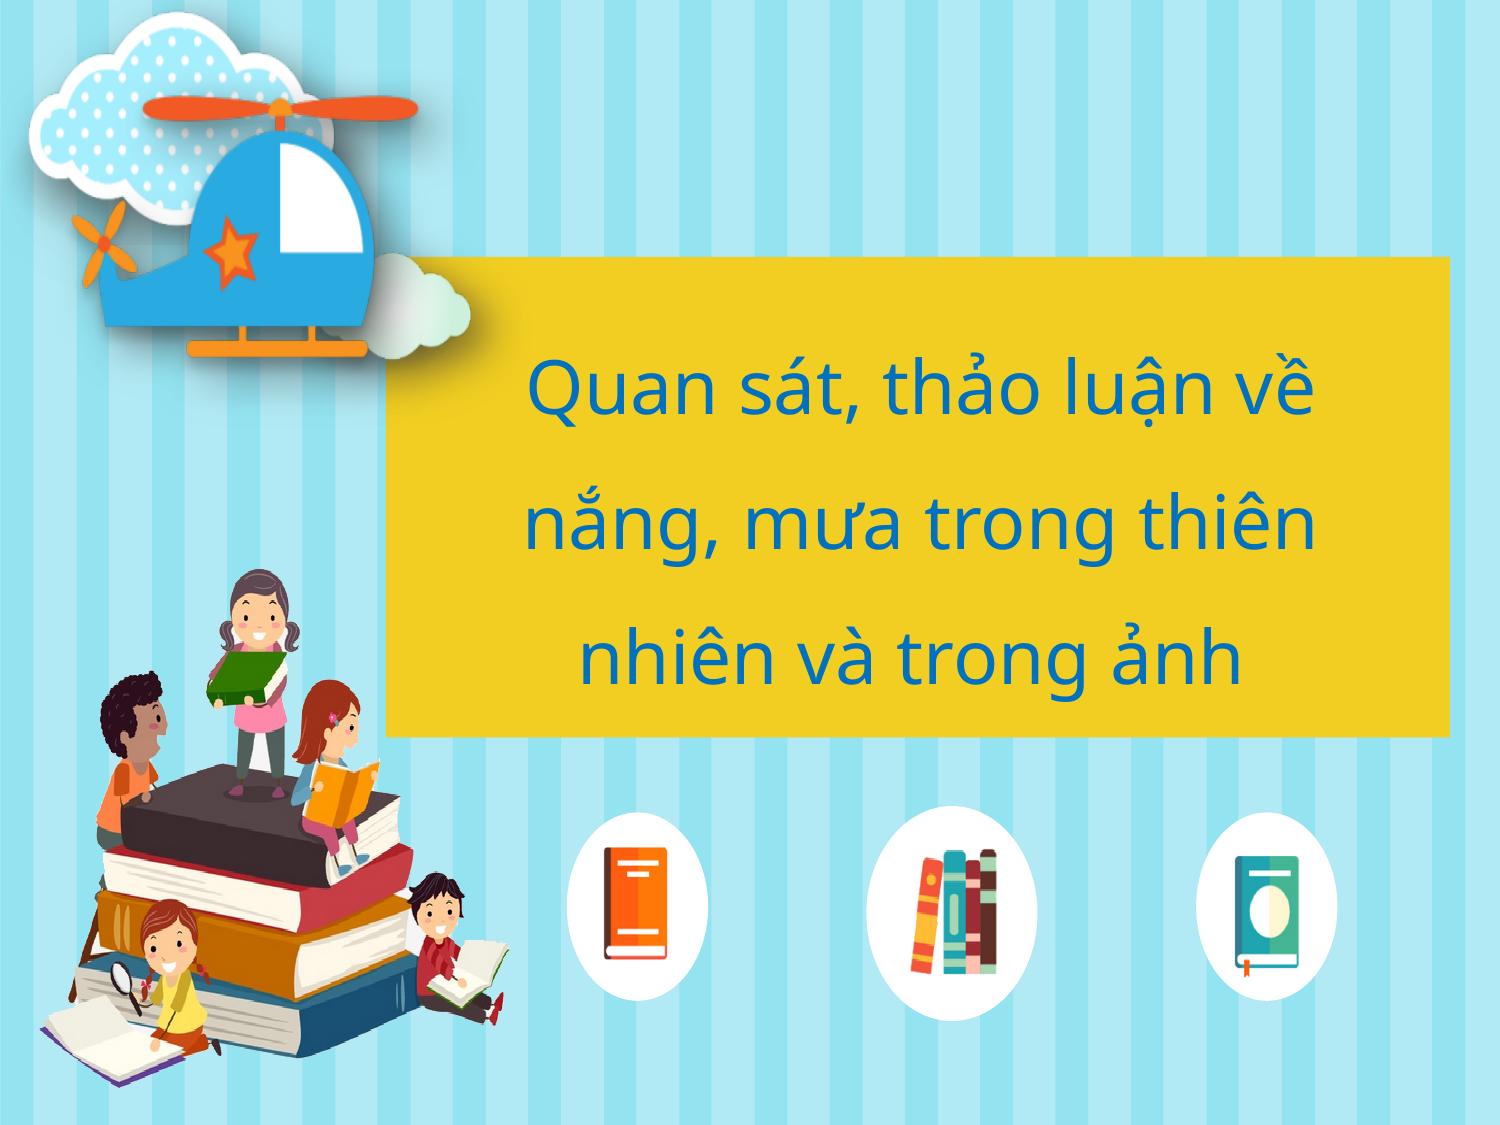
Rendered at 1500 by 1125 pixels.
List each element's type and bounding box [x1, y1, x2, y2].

text_box [0, 0, 500, 388]
text_box [1196, 812, 1338, 1001]
picture [0, 0, 1500, 1125]
text_box [566, 812, 709, 1001]
text_box [866, 806, 1038, 1021]
